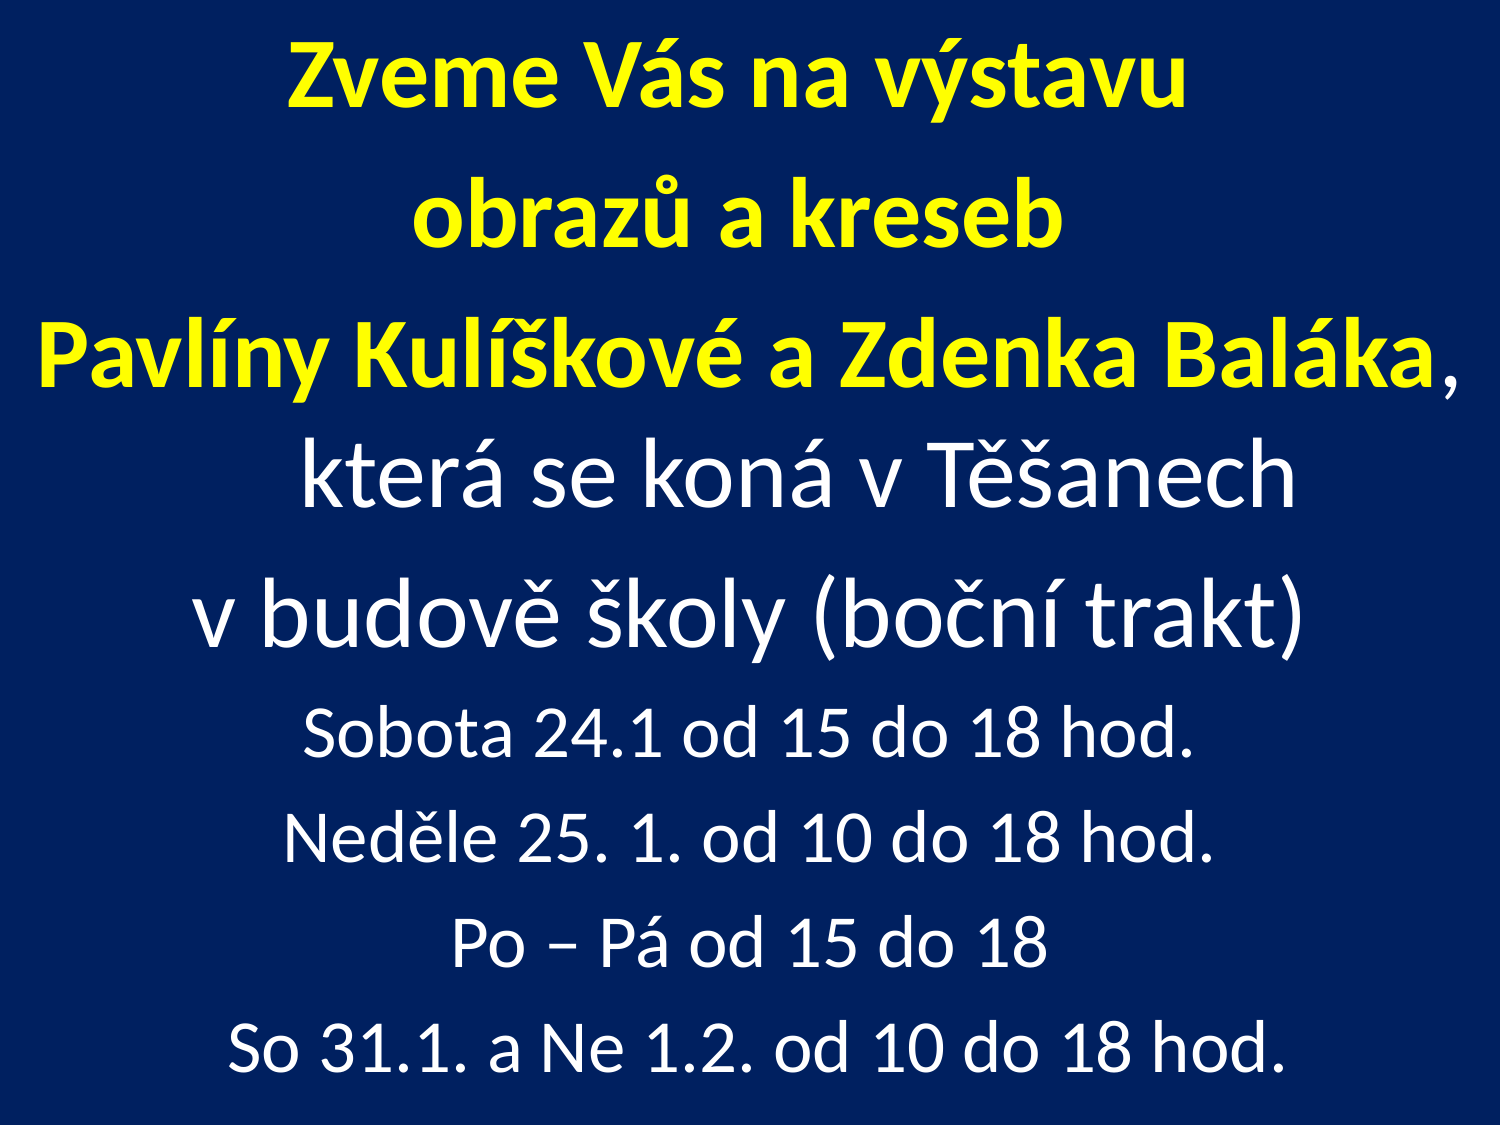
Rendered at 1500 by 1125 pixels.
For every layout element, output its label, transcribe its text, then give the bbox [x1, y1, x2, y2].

list Zveme Vás na výstavu obrazů a kreseb Pavlíny Kulíškové a Zdenka Baláka, která se koná v Těšanech v budově školy (boční trakt) Sobota 24.1 od 15 do 18 hod. Neděle 25. 1. od 10 do 18 hod. Po – Pá od 15 do 18 So 31.1. a Ne 1.2. od 10 do 18 hod. [0, 0, 1500, 1125]
